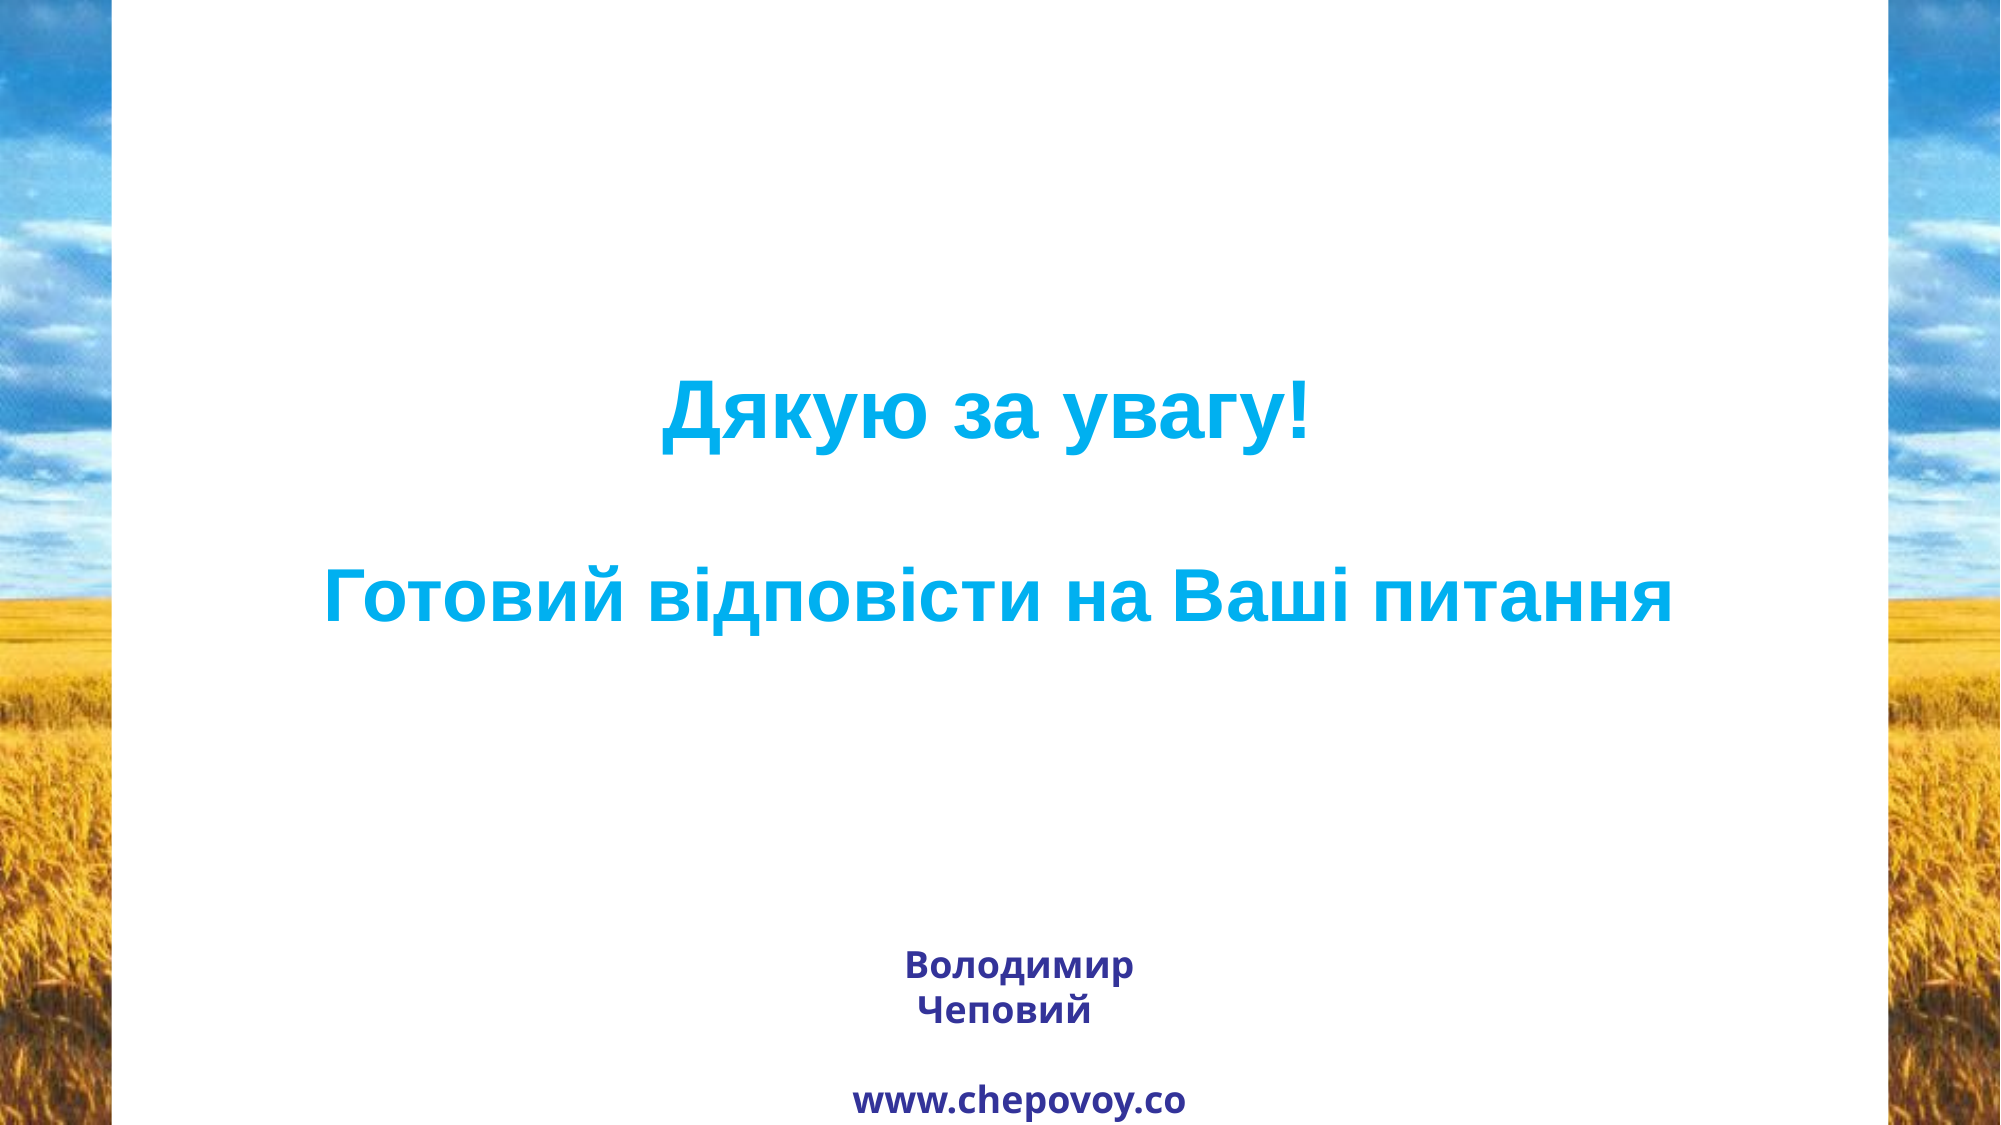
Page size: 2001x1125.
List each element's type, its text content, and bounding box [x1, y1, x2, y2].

title Дякую за увагу! [249, 324, 1750, 486]
subtitle Готовий відповісти на Ваші питання [302, 538, 1698, 648]
picture [0, 0, 112, 1125]
picture [1887, 0, 2000, 1125]
text_box Володимир Чеповий www.chepovoy.com [826, 1011, 1213, 1096]
